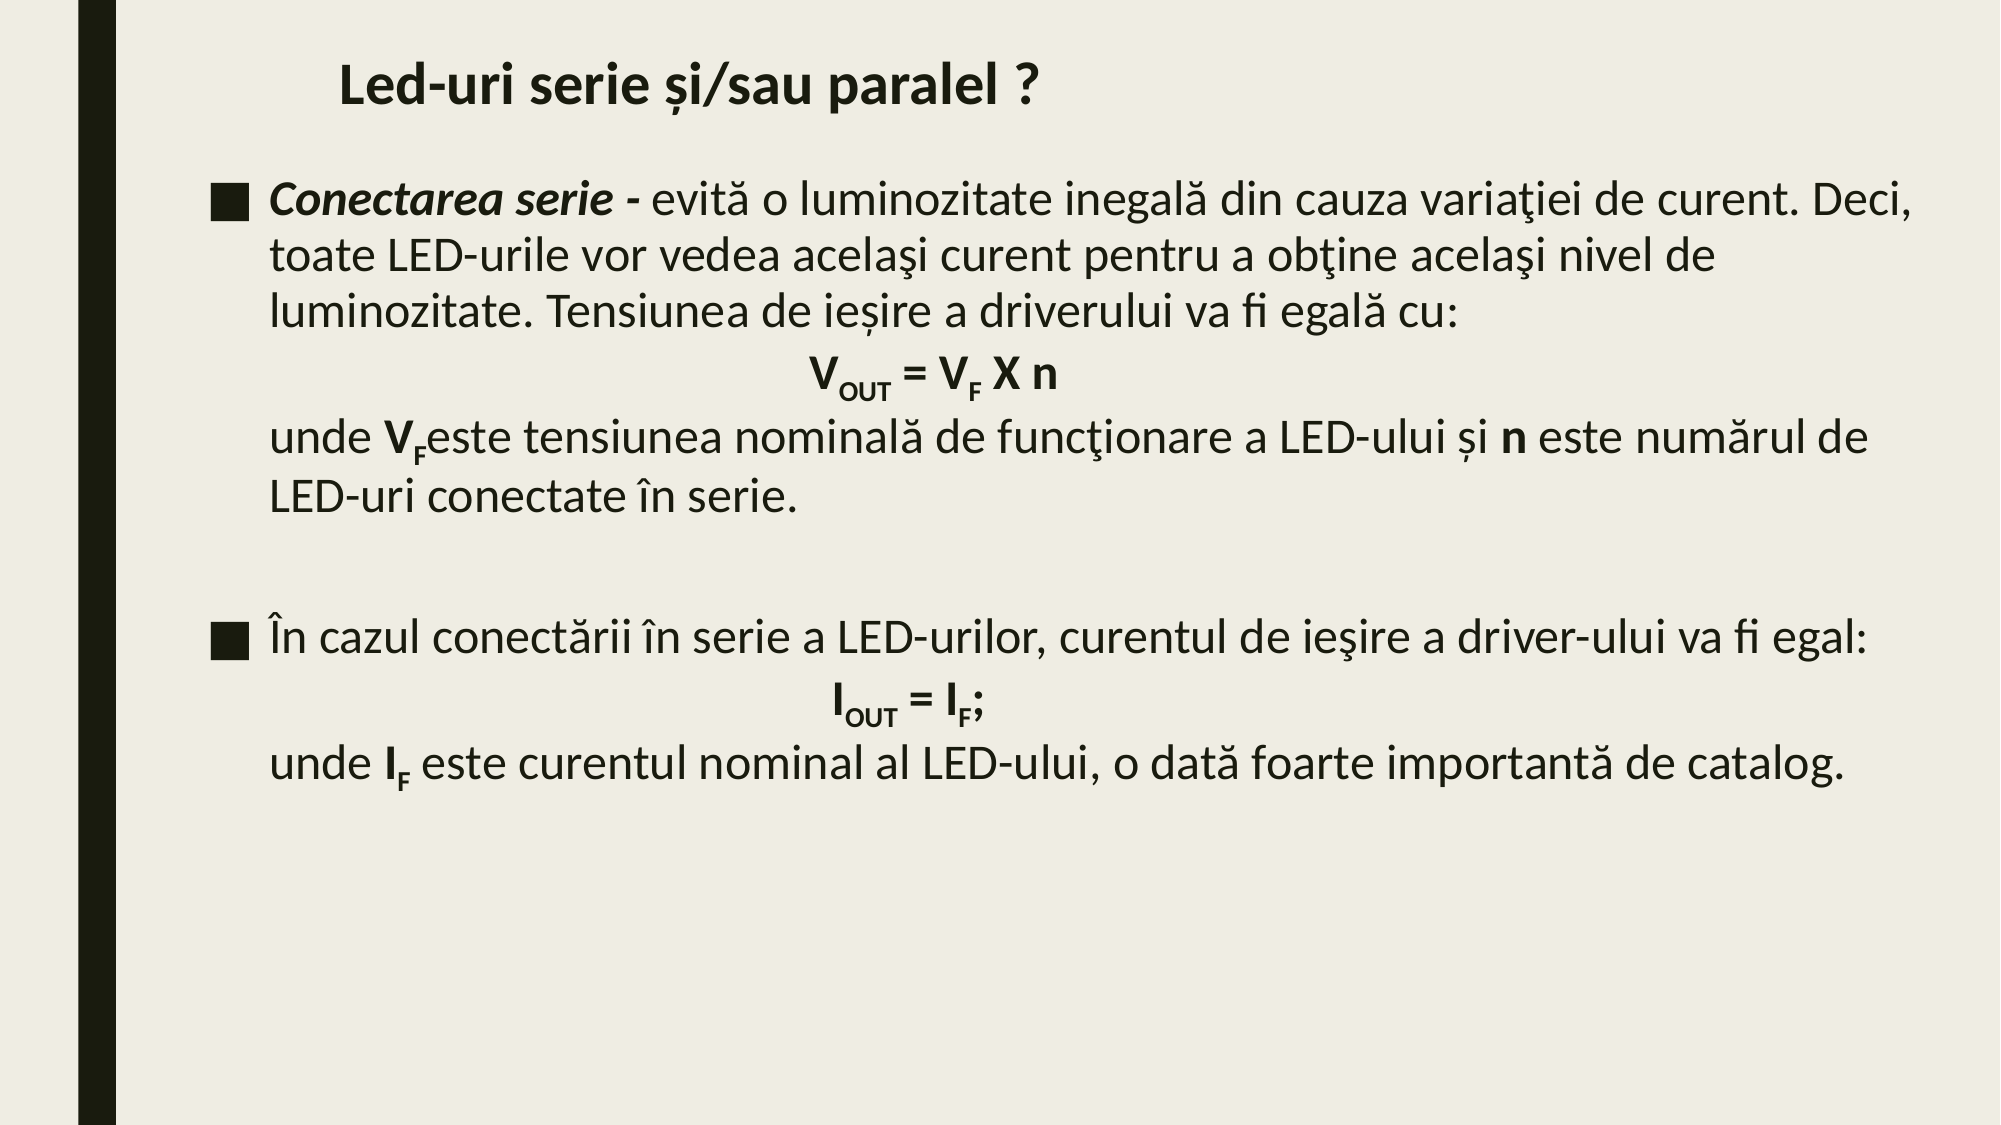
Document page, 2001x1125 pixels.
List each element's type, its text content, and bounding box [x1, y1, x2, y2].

list Conectarea serie - evită o luminozitate inegală din cauza variaţiei de curent. Deci, toate LED-urile vor vedea acelaşi curent pentru a obţine acelaşi nivel de luminozitate. Tensiunea de ieșire a driverului va fi egală cu: VOUT = VF X n unde VFeste tensiunea nominală de funcţionare a LED-ului și n este numărul de LED-uri conectate în serie. În cazul conectării în serie a LED-urilor, curentul de ieşire a driver-ului va fi egal: IOUT = IF; unde IF este curentul nominal al LED-ului, o dată foarte importantă de catalog. [191, 162, 1936, 1005]
title Led-uri serie și/sau paralel ? [324, 45, 1675, 125]
